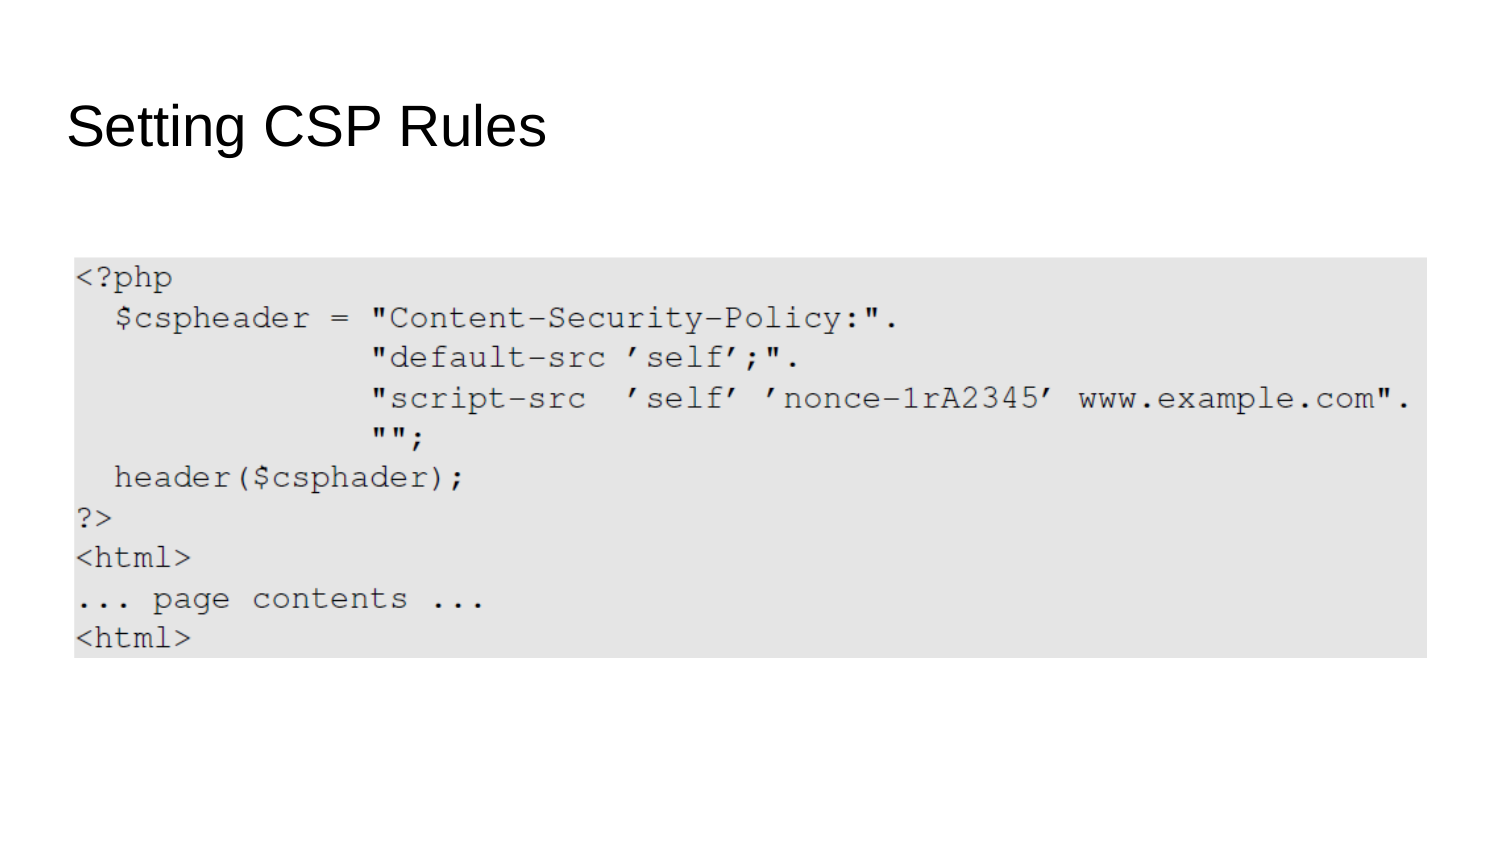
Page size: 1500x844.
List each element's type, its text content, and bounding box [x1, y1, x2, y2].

title Setting CSP Rules [51, 72, 1449, 167]
picture [73, 255, 1427, 659]
